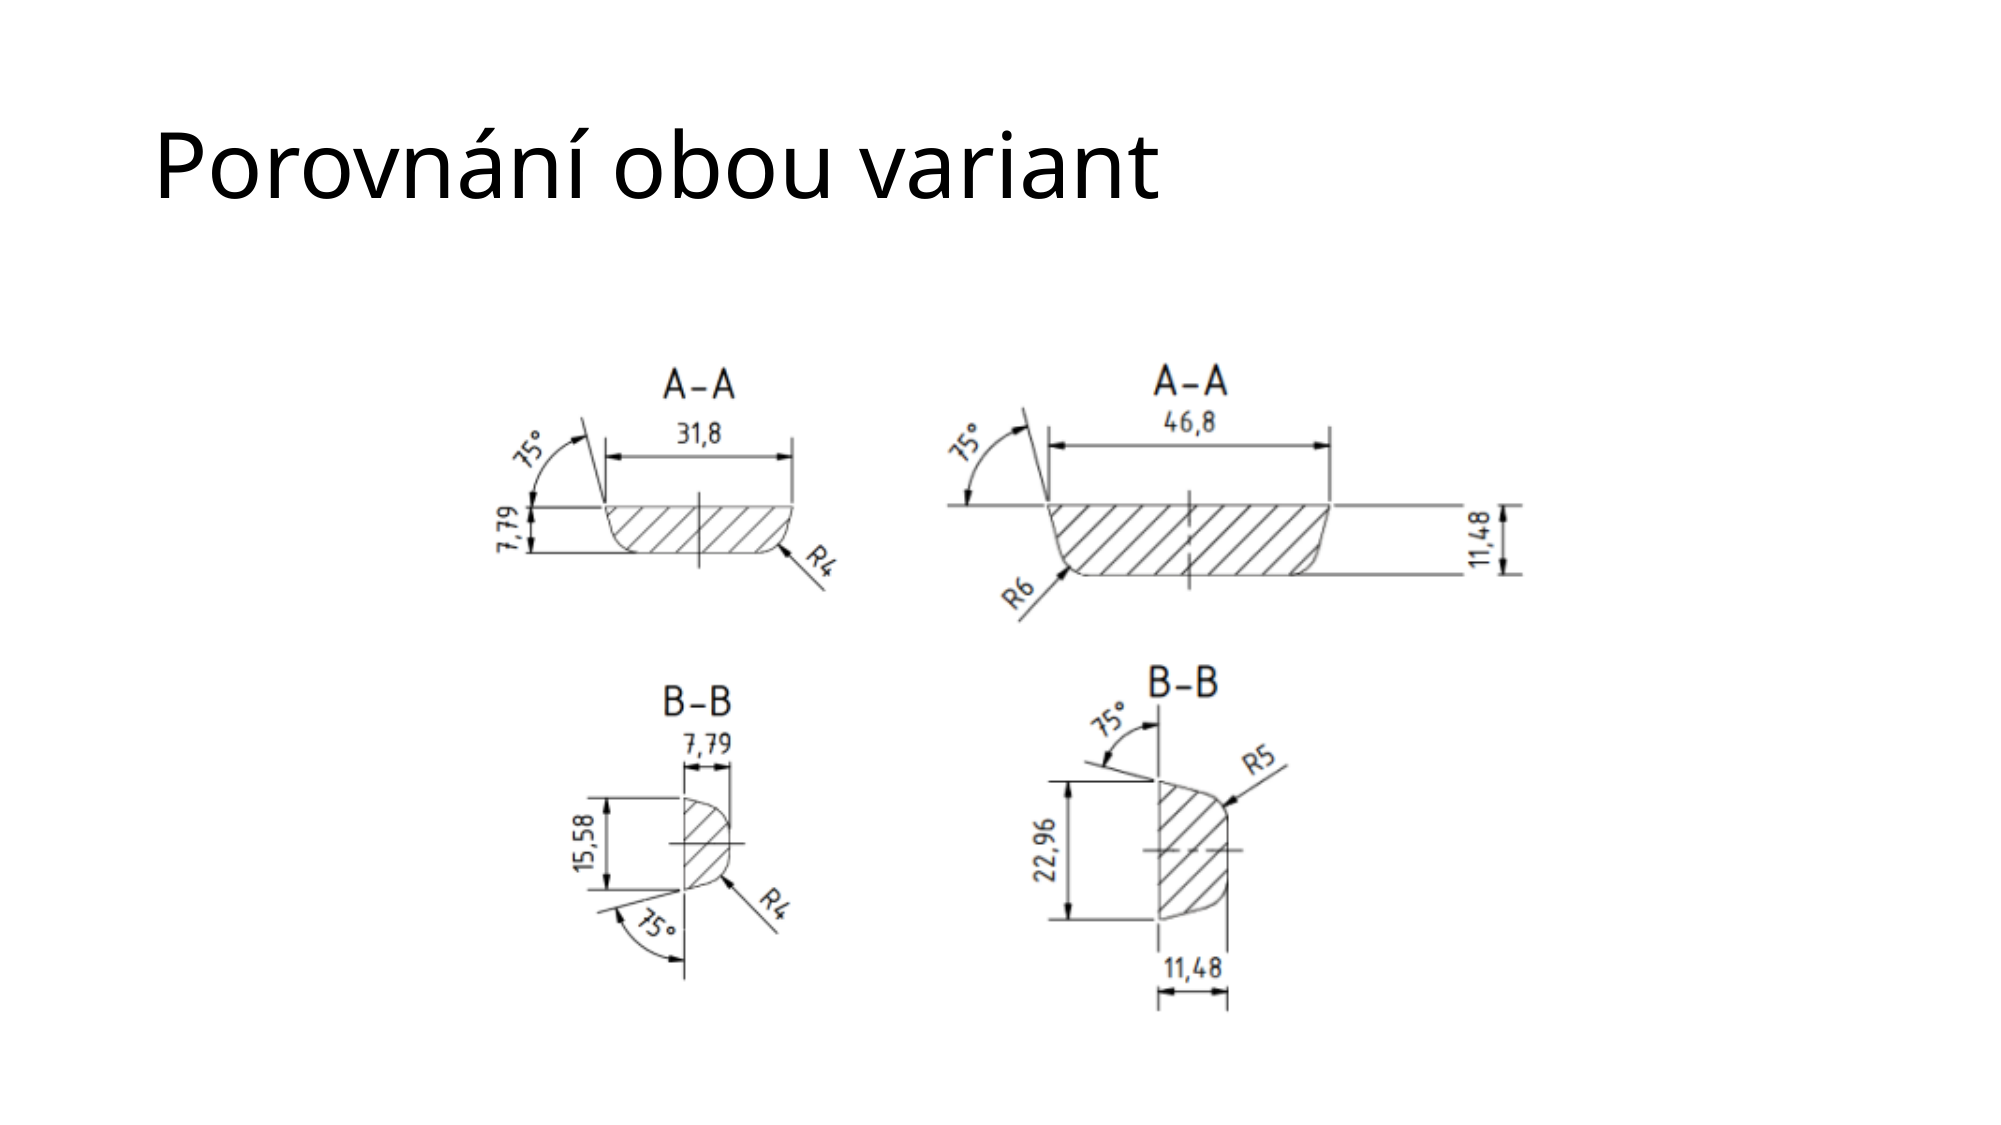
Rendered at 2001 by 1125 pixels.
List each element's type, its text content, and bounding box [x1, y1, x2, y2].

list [461, 324, 1568, 1034]
title Porovnání obou variant [137, 59, 1863, 278]
